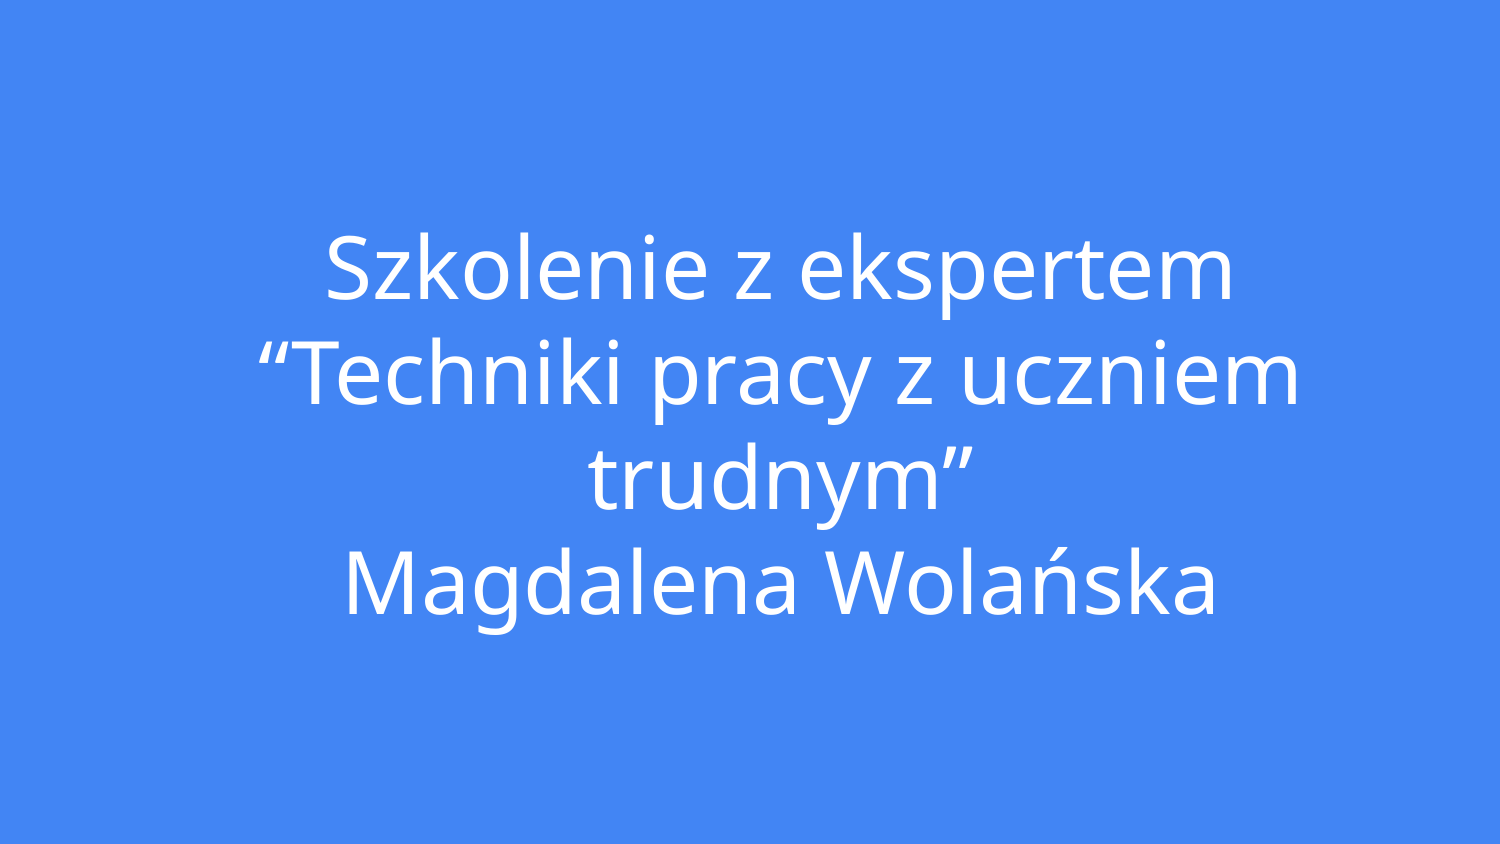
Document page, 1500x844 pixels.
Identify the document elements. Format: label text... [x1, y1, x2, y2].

title Szkolenie z ekspertem “Techniki pracy z uczniem trudnym” Magdalena Wolańska [75, 338, 1487, 505]
